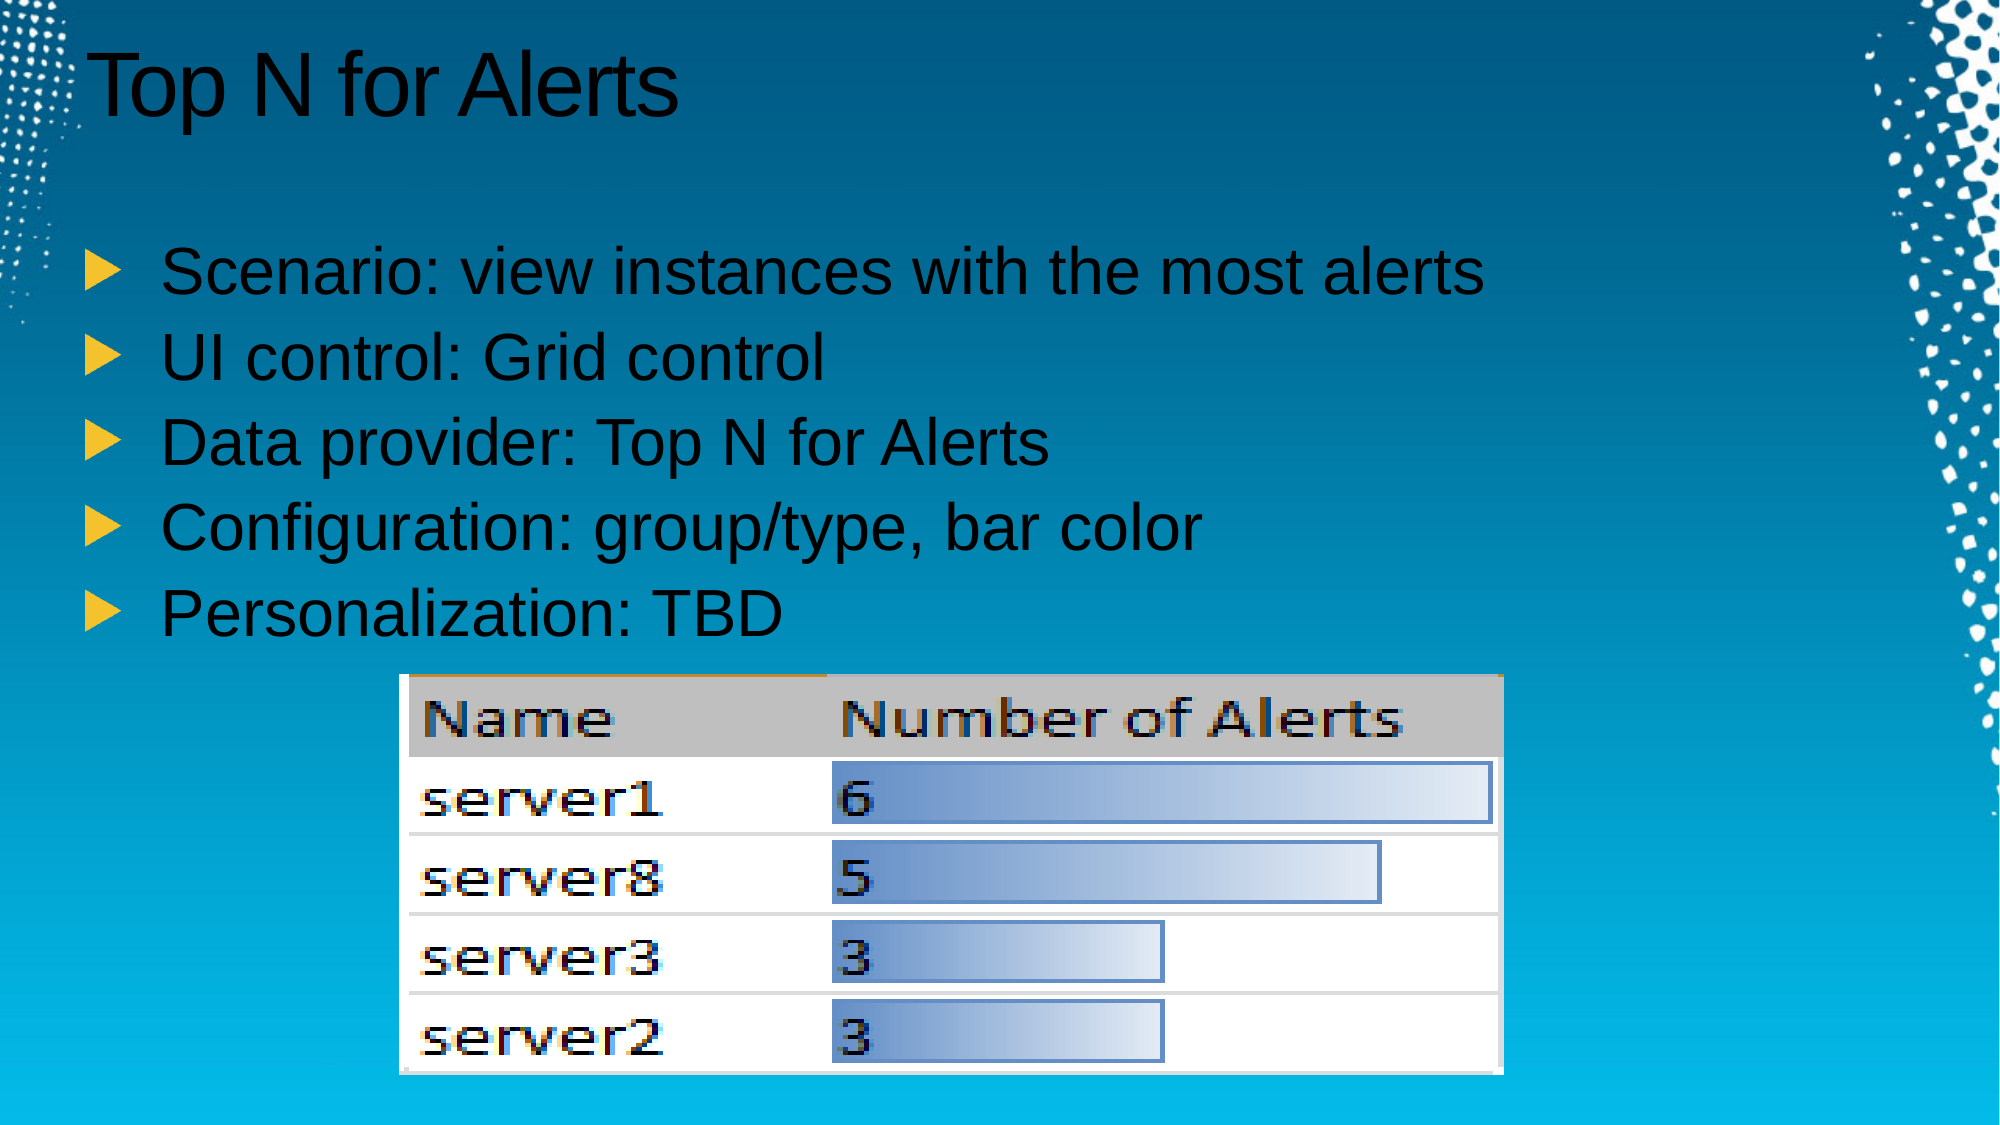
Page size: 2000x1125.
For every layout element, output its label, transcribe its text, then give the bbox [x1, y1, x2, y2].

picture [1922, 200, 1934, 207]
picture [86, 506, 119, 545]
picture [86, 420, 119, 459]
picture [1911, 223, 1918, 230]
picture [301, 601, 330, 635]
picture [1970, 426, 1980, 436]
picture [1952, 502, 1967, 516]
picture [1990, 492, 2000, 505]
picture [1935, 177, 1945, 189]
picture [1991, 637, 2000, 652]
picture [28, 42, 36, 53]
picture [248, 602, 252, 635]
picture [1973, 368, 1982, 380]
picture [1946, 155, 1961, 167]
picture [1981, 604, 2000, 620]
picture [1914, 308, 1929, 326]
picture [1932, 235, 1943, 241]
picture [1968, 481, 1978, 492]
picture [1978, 517, 1987, 527]
picture [340, 602, 344, 635]
picture [18, 13, 26, 19]
picture [41, 59, 48, 67]
picture [16, 143, 21, 151]
picture [13, 41, 25, 49]
picture [545, 601, 574, 635]
picture [1994, 382, 2000, 391]
picture [34, 101, 43, 111]
picture [24, 72, 32, 79]
picture [375, 601, 407, 635]
picture [1935, 431, 1946, 449]
picture [1914, 274, 1920, 291]
picture [30, 14, 40, 23]
picture [1988, 691, 2000, 709]
picture [1980, 460, 1987, 469]
picture [1935, 0, 2000, 306]
picture [42, 31, 53, 39]
picture [17, 129, 23, 136]
picture [56, 47, 64, 55]
picture [1963, 335, 1972, 344]
picture [1941, 324, 1952, 332]
picture [11, 55, 21, 64]
picture [1950, 359, 1960, 366]
picture [45, 16, 55, 24]
picture [1926, 344, 1939, 358]
picture [1929, 27, 1945, 45]
picture [1958, 445, 1968, 460]
picture [86, 591, 119, 630]
picture [1938, 122, 1950, 133]
picture [1993, 321, 2000, 339]
picture [0, 40, 9, 45]
picture [1972, 570, 1986, 583]
picture [29, 27, 38, 38]
picture [1955, 557, 1965, 573]
picture [475, 601, 507, 635]
picture [349, 601, 366, 635]
picture [3, 10, 11, 18]
picture [26, 57, 34, 68]
picture [1972, 312, 1985, 322]
picture [33, 0, 42, 10]
picture [1921, 0, 1934, 8]
picture [1942, 269, 1953, 276]
picture [16, 22, 23, 34]
list Scenario: view instances with the most alerts UI control: Grid control Data provider: Top N for Alerts Configuration: group/type, bar color Personalization: TBD [85, 237, 1914, 562]
picture [593, 601, 610, 635]
picture [0, 155, 5, 163]
picture [31, 131, 37, 138]
picture [0, 24, 9, 33]
picture [743, 591, 780, 635]
picture [47, 0, 57, 10]
picture [654, 591, 689, 635]
picture [1925, 87, 1941, 99]
picture [9, 84, 15, 91]
picture [55, 62, 62, 69]
picture [1945, 213, 1955, 220]
picture [1988, 547, 2000, 561]
picture [1920, 257, 1932, 264]
picture [86, 250, 119, 289]
picture [1955, 246, 1965, 256]
title Top N for Alerts [85, 37, 1914, 138]
picture [38, 74, 47, 80]
picture [1995, 582, 2000, 595]
picture [510, 594, 525, 635]
picture [699, 591, 732, 635]
picture [1983, 404, 1992, 414]
picture [6, 97, 12, 105]
picture [1889, 152, 1901, 166]
picture [209, 601, 238, 635]
picture [1974, 683, 1985, 694]
picture [1991, 747, 2000, 765]
picture [167, 591, 200, 635]
picture [1969, 625, 1985, 642]
picture [54, 76, 60, 83]
picture [1963, 589, 1976, 607]
picture [1953, 301, 1962, 312]
picture [1928, 399, 1939, 415]
picture [33, 116, 40, 124]
picture [86, 335, 119, 374]
picture [1925, 141, 1935, 155]
picture [1930, 291, 1941, 297]
picture [43, 42, 49, 53]
picture [1979, 657, 1995, 676]
picture [400, 675, 1503, 1074]
picture [1946, 525, 1956, 533]
picture [33, 88, 42, 97]
picture [18, 0, 29, 6]
picture [1919, 367, 1930, 378]
picture [1942, 465, 1958, 483]
picture [584, 602, 588, 635]
picture [1935, 379, 1948, 391]
picture [1992, 438, 2000, 448]
picture [1982, 714, 1993, 729]
picture [1957, 187, 1971, 200]
picture [268, 602, 294, 635]
picture [1915, 109, 1924, 119]
picture [1892, 212, 1902, 216]
picture [442, 602, 467, 635]
picture [1960, 392, 1970, 403]
picture [58, 32, 66, 41]
picture [1898, 188, 1912, 198]
picture [1948, 413, 1958, 424]
picture [1963, 535, 1977, 550]
picture [1914, 164, 1923, 177]
picture [1963, 278, 1976, 291]
picture [10, 69, 17, 78]
picture [1984, 349, 1992, 357]
